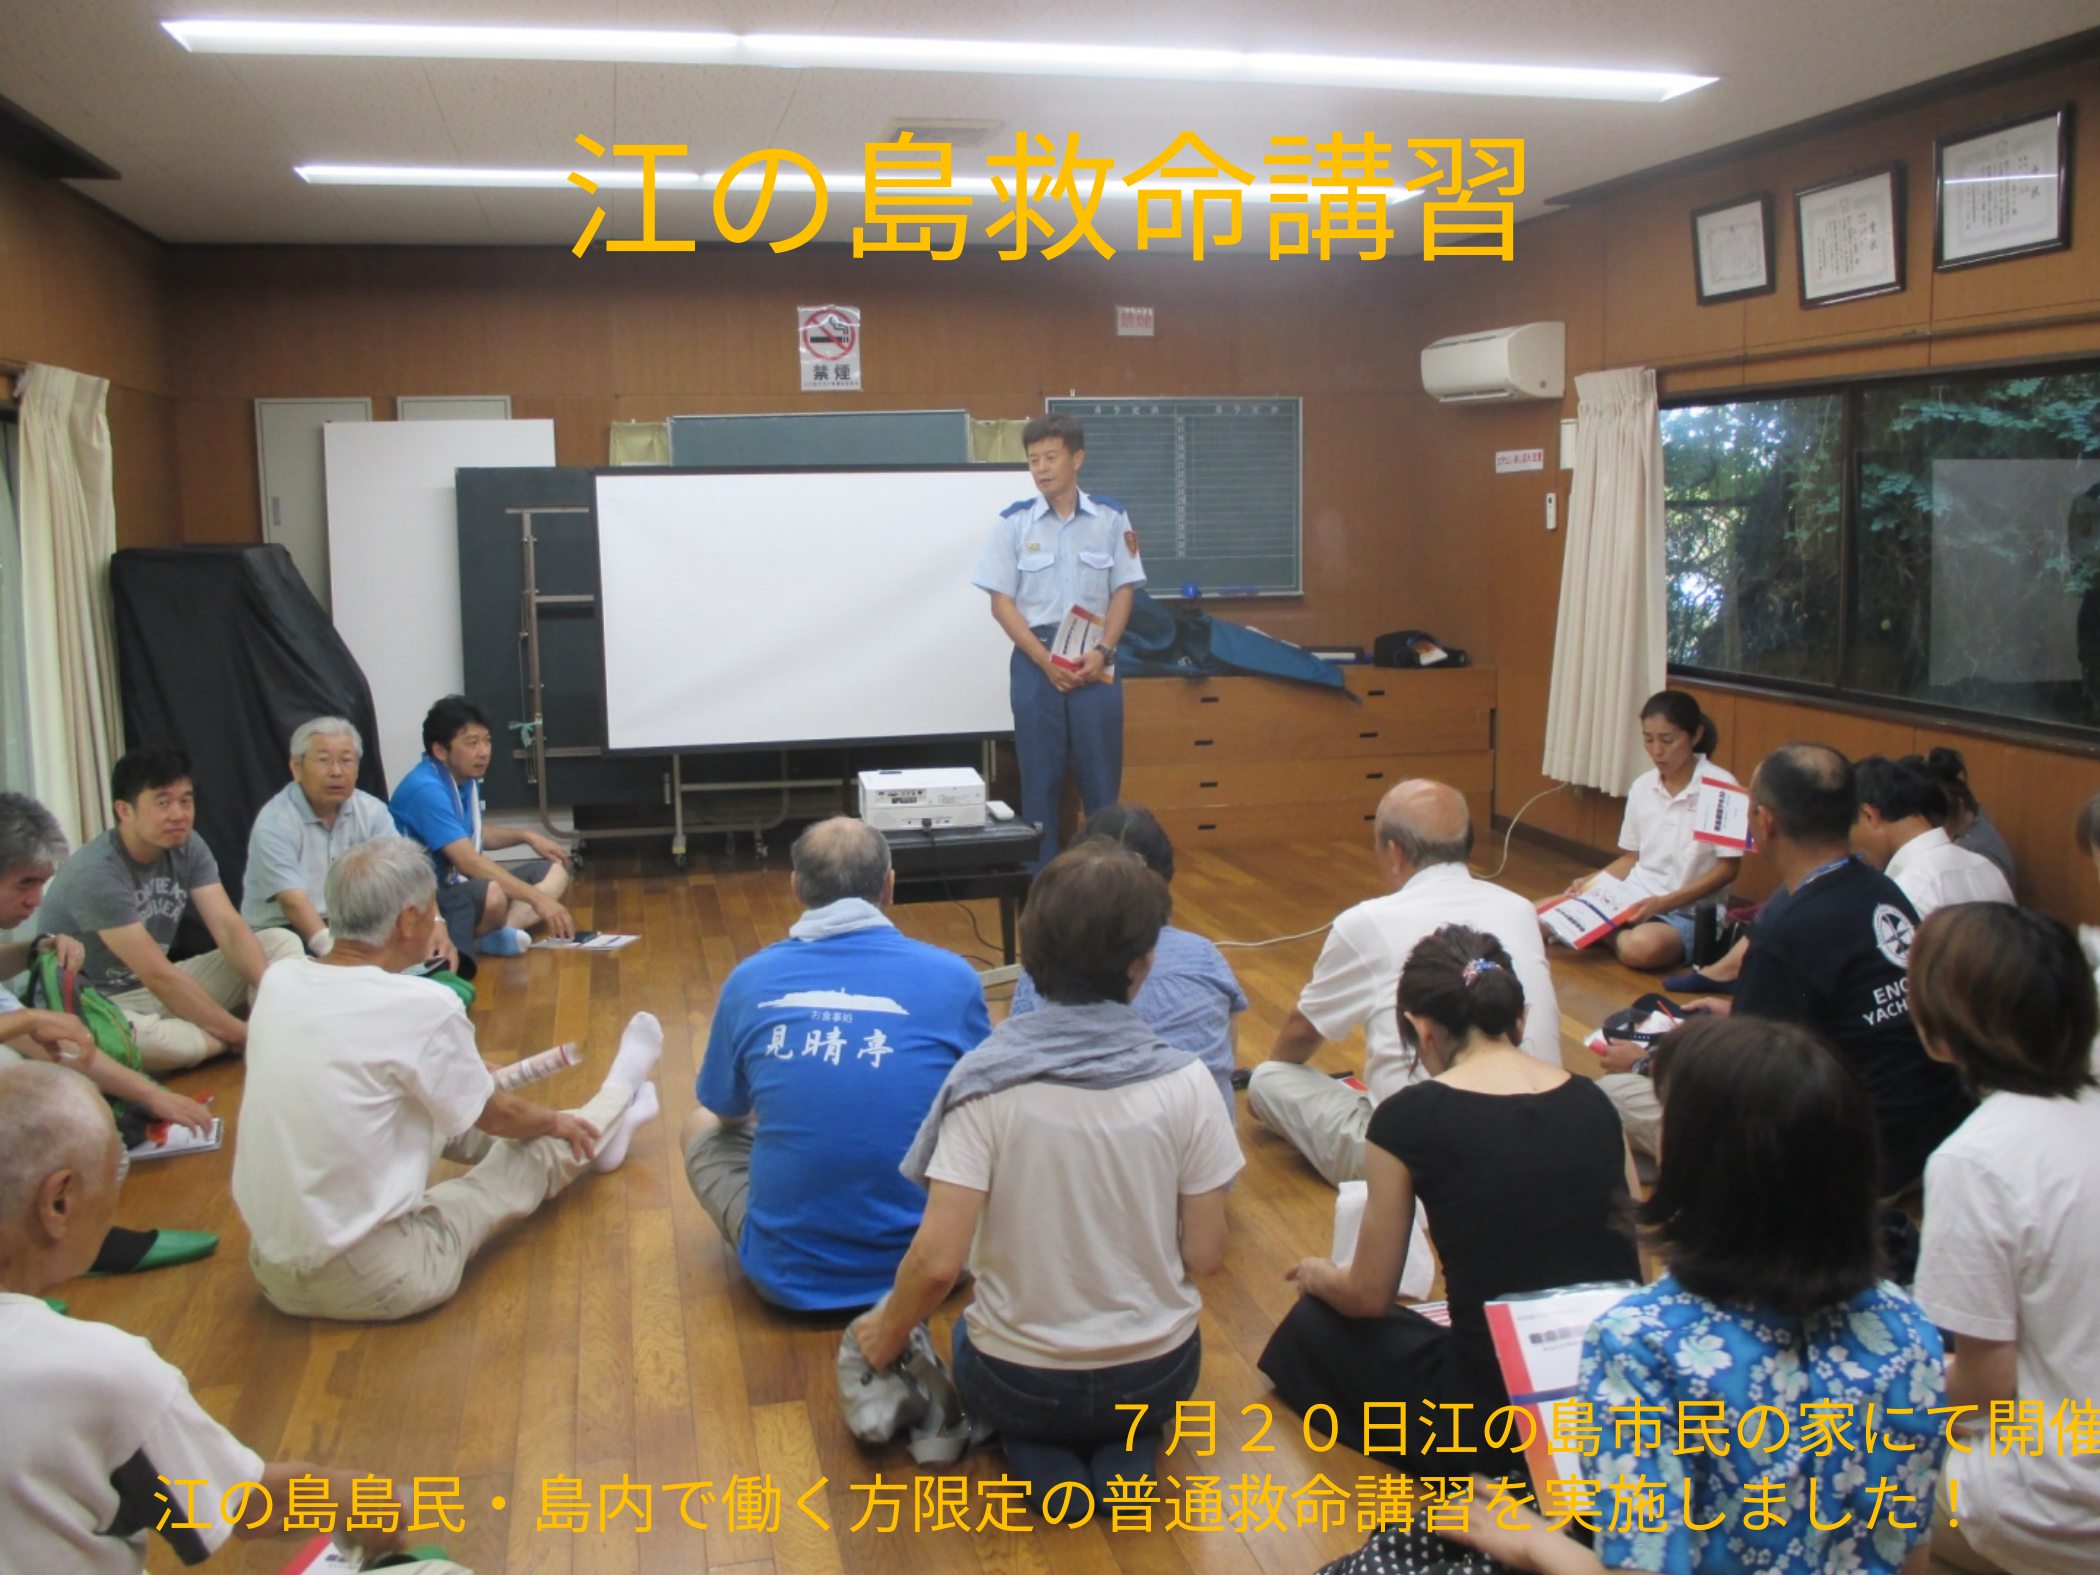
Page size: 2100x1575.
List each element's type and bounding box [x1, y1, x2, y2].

list [0, 0, 2100, 1575]
